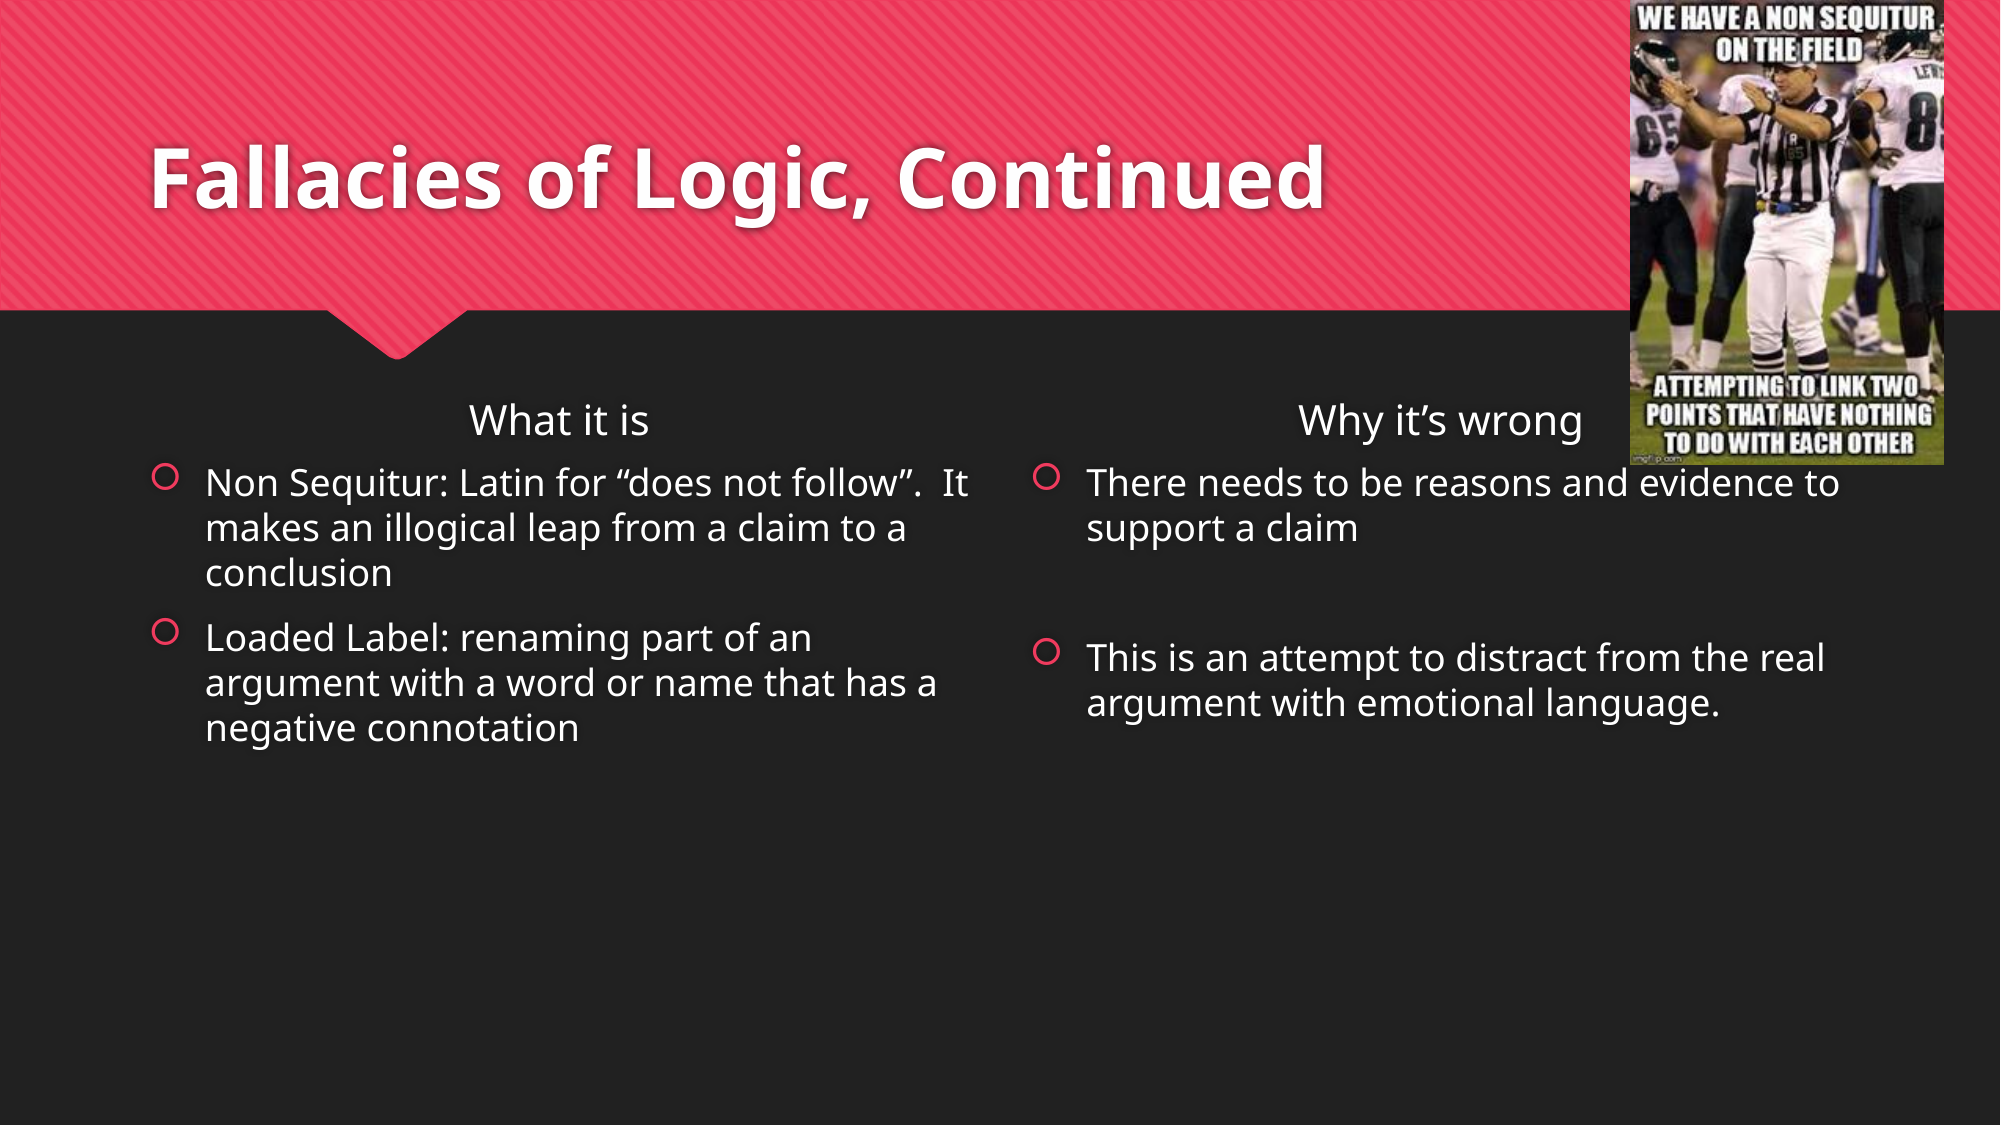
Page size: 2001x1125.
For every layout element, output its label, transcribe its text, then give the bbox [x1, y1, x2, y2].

title Fallacies of Logic, Continued [132, 73, 1630, 233]
list What it is [133, 356, 985, 445]
list Non Sequitur: Latin for “does not follow”. It makes an illogical leap from a claim to a conclusion Loaded Label: renaming part of an argument with a word or name that has a negative connotation [133, 451, 985, 962]
list There needs to be reasons and evidence to support a claim This is an attempt to distract from the real argument with emotional language. [1014, 451, 1868, 962]
list Why it’s wrong [1014, 356, 1630, 445]
picture [1630, 0, 1944, 465]
